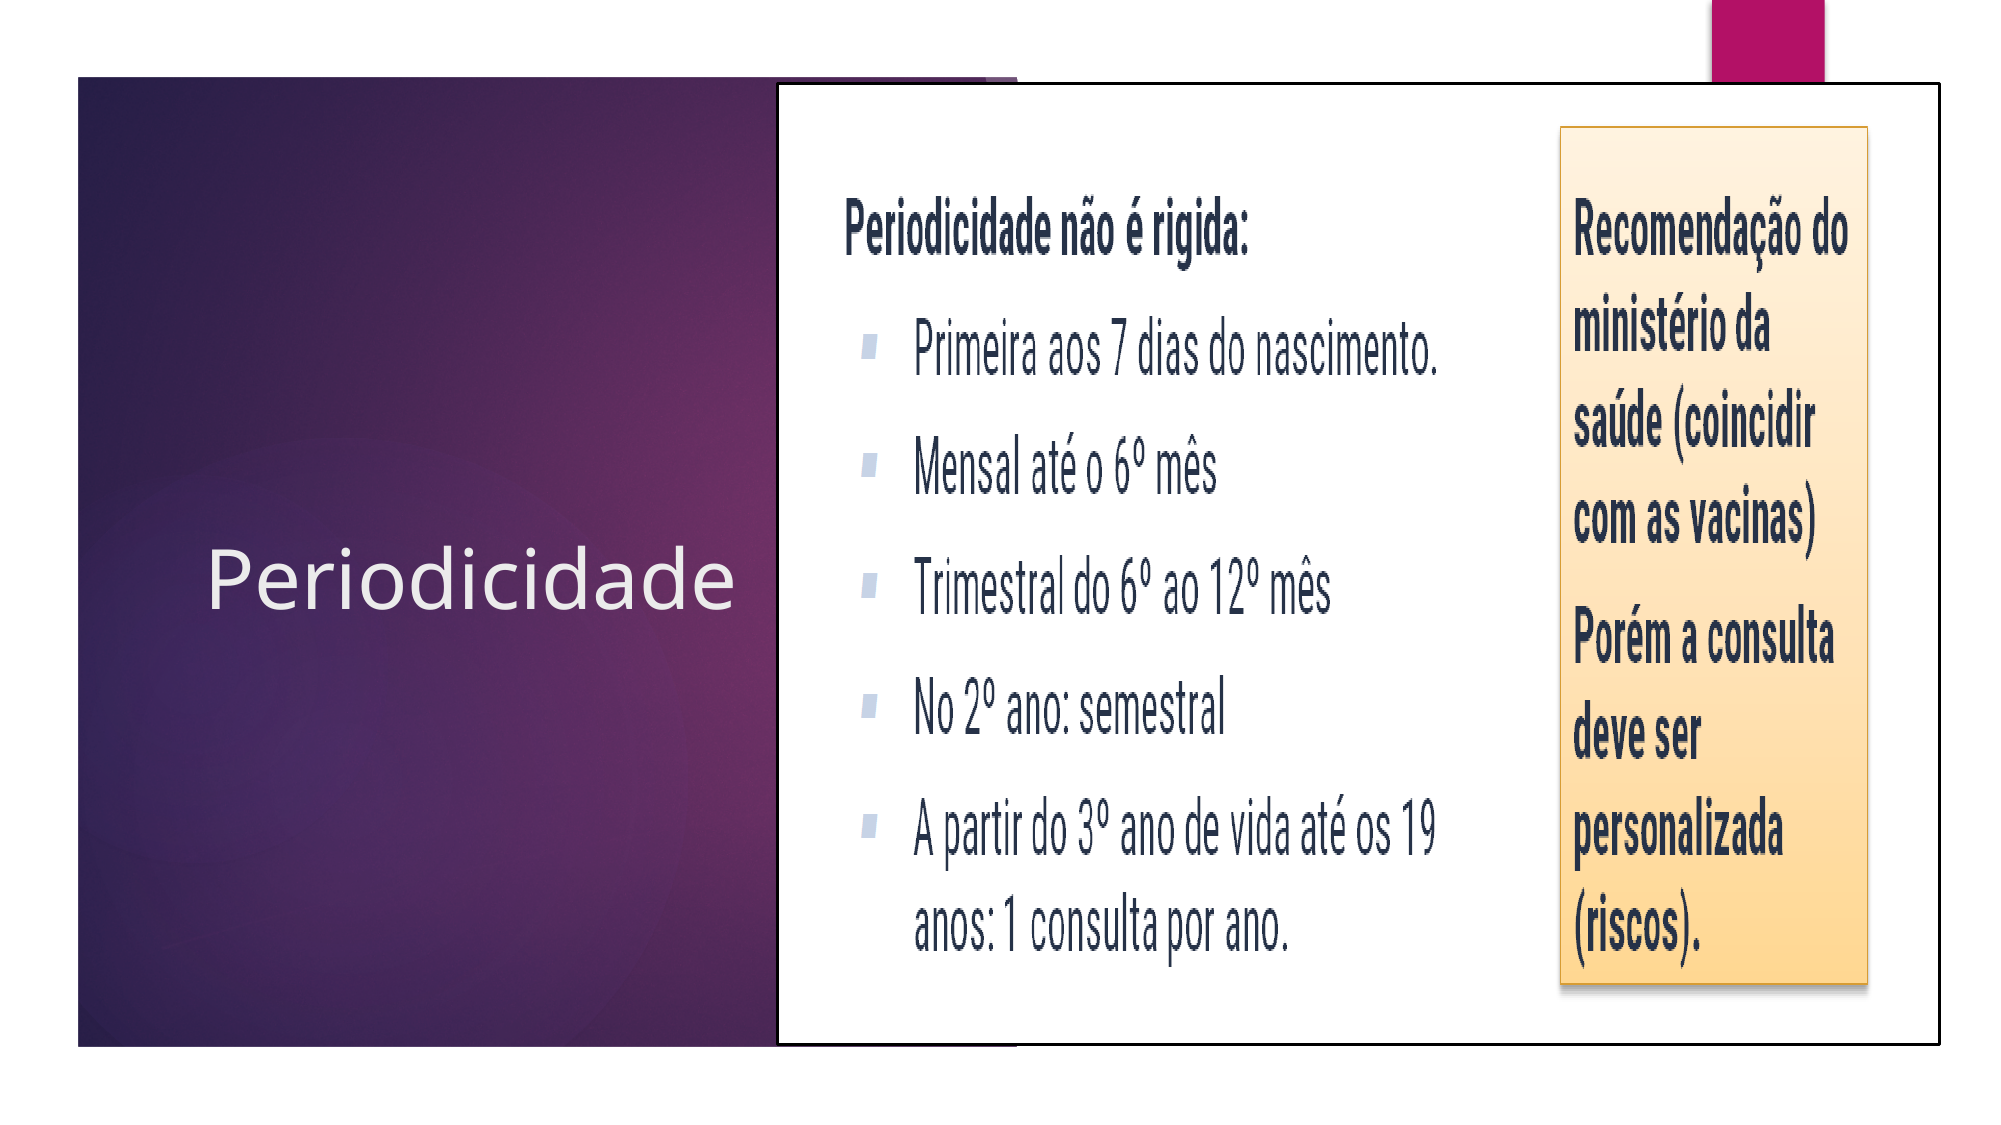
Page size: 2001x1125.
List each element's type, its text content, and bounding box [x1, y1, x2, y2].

picture [779, 84, 1939, 1043]
title Periodicidade [189, 439, 773, 814]
